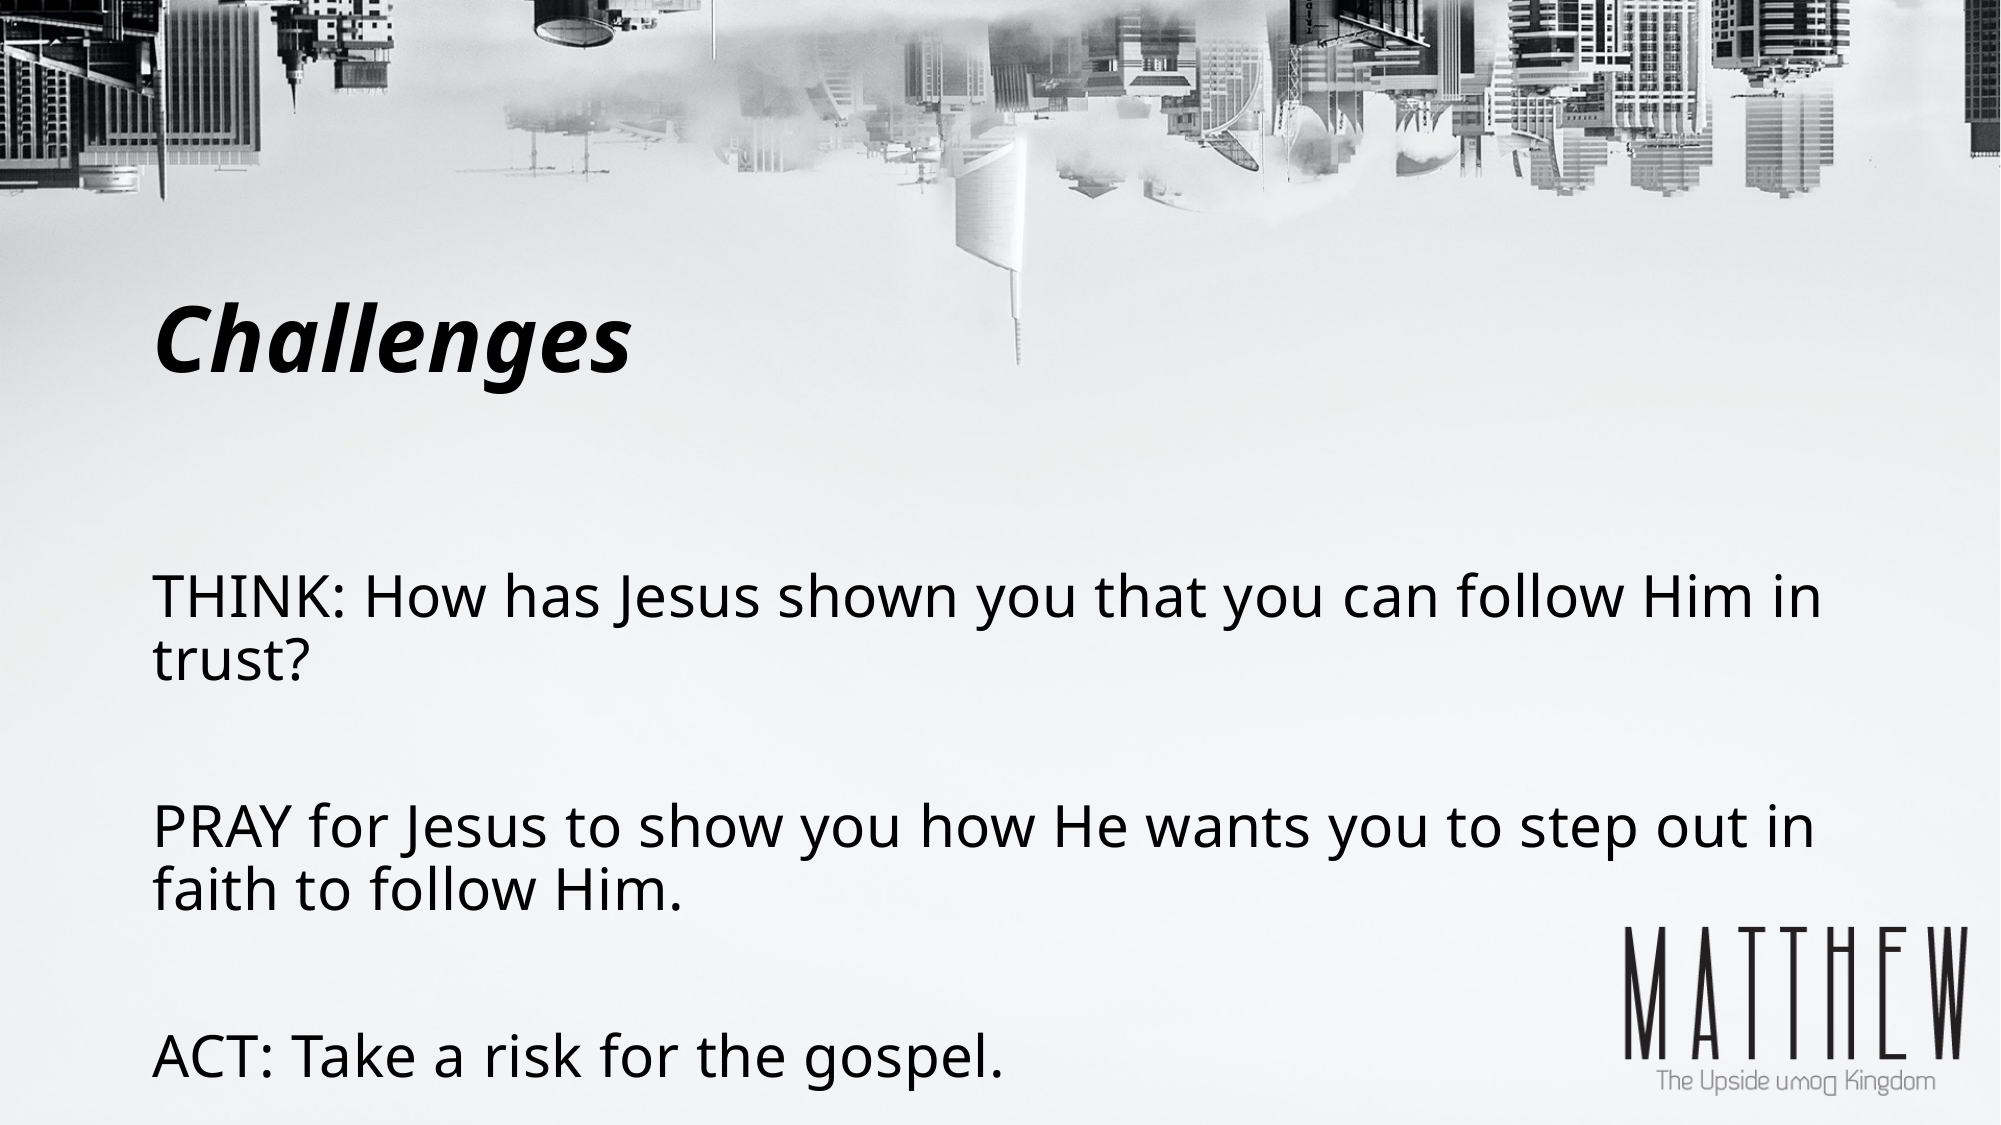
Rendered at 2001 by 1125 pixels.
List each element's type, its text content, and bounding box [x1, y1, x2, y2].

picture [0, 0, 2001, 1125]
list THINK: How has Jesus shown you that you can follow Him in trust? PRAY for Jesus to show you how He wants you to step out in faith to follow Him. ACT: Take a risk for the gospel. [137, 559, 1863, 1125]
title Challenges [137, 266, 1863, 419]
